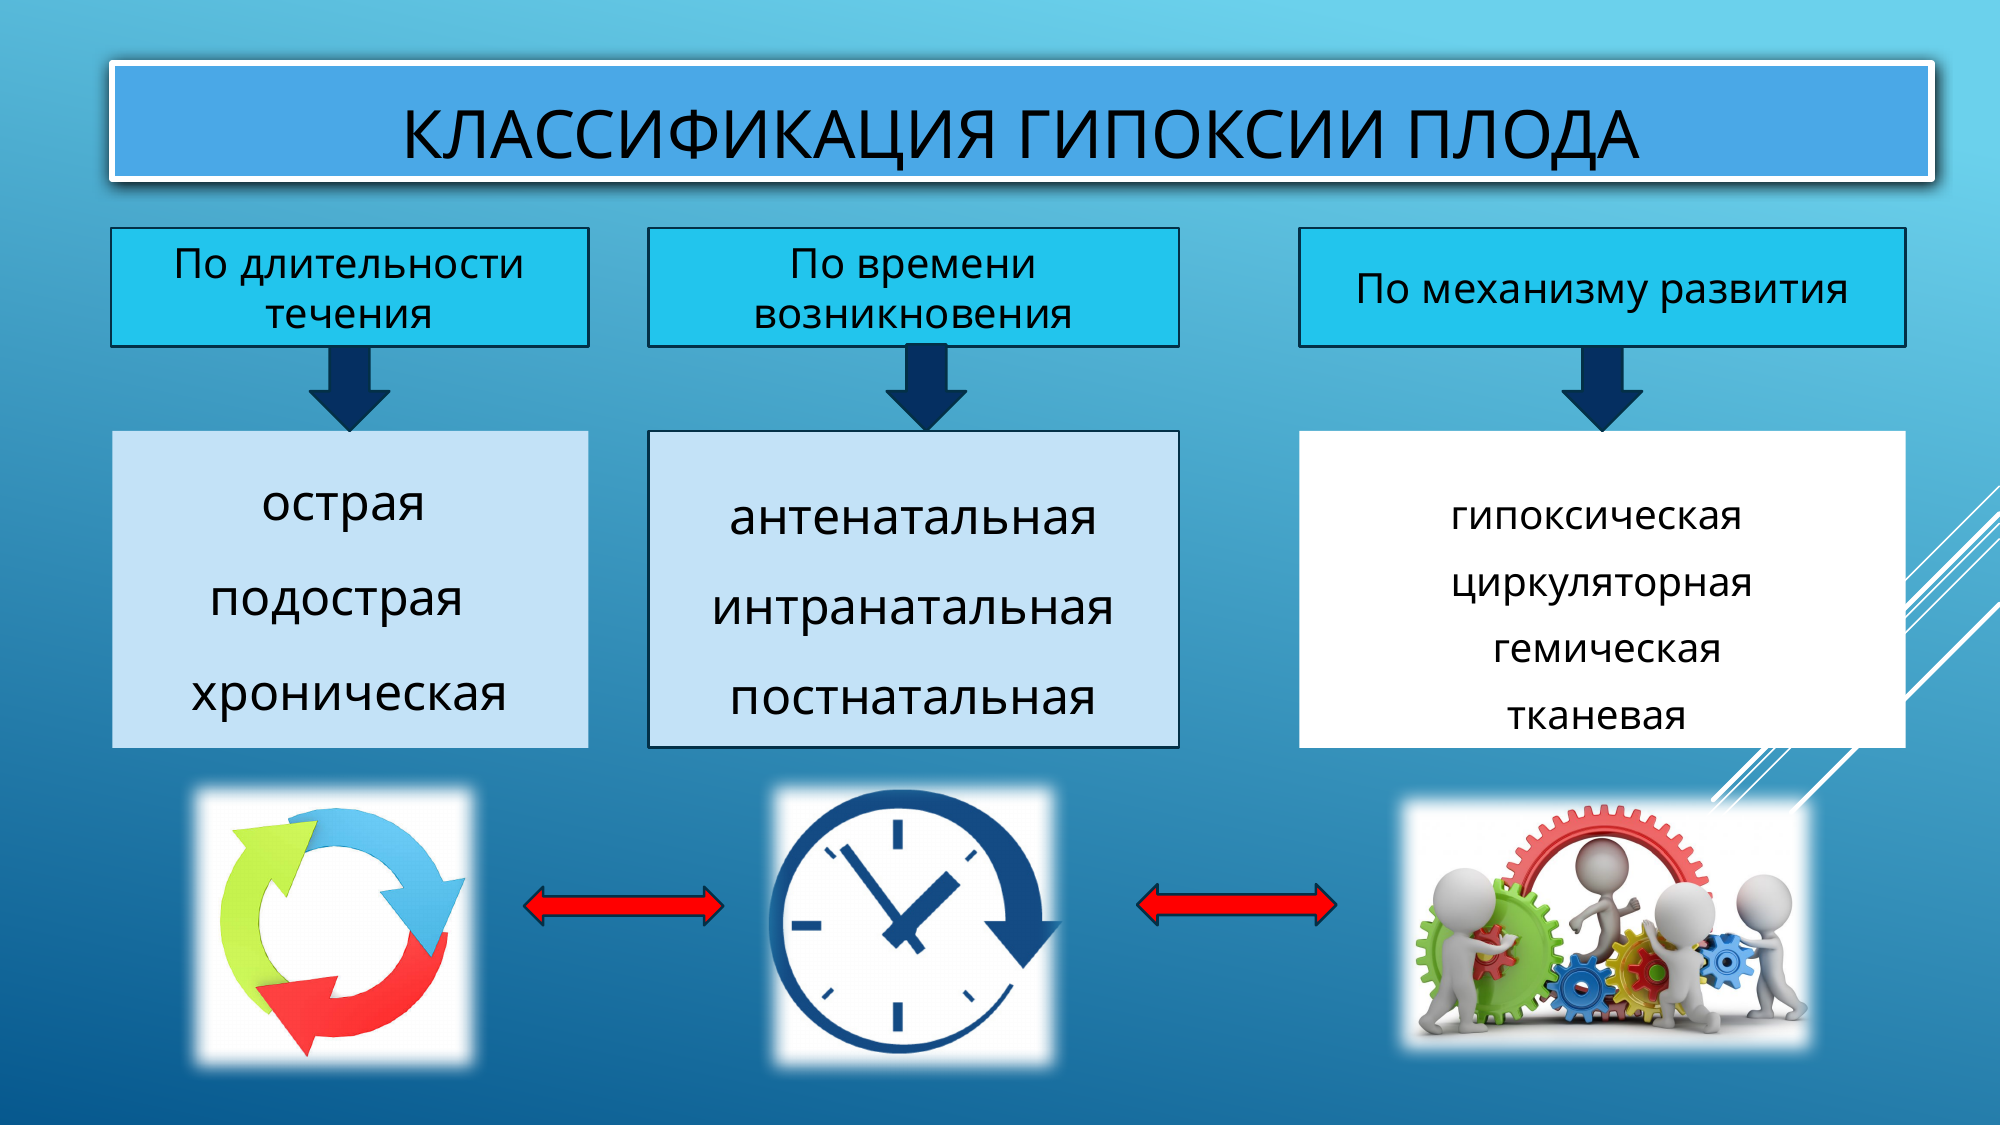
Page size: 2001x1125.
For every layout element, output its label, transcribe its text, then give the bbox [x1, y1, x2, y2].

text_box антенатальная интранатальная постнатальная [647, 430, 1180, 749]
text_box [522, 885, 725, 927]
text_box [308, 345, 391, 432]
text_box [885, 343, 968, 432]
text_box По времени возникновения [647, 227, 1180, 348]
text_box По механизму развития [1298, 227, 1907, 348]
text_box [1561, 345, 1644, 432]
picture [1383, 780, 1828, 1068]
list острая подострая хроническая [112, 430, 589, 748]
list гипоксическая циркуляторная гемическая тканевая [1299, 430, 1906, 748]
text_box [1136, 882, 1338, 927]
picture [756, 769, 1072, 1084]
title классификациЯ гипоксии плода [112, 63, 1932, 179]
picture [177, 770, 492, 1084]
text_box По длительности течения [110, 227, 590, 348]
